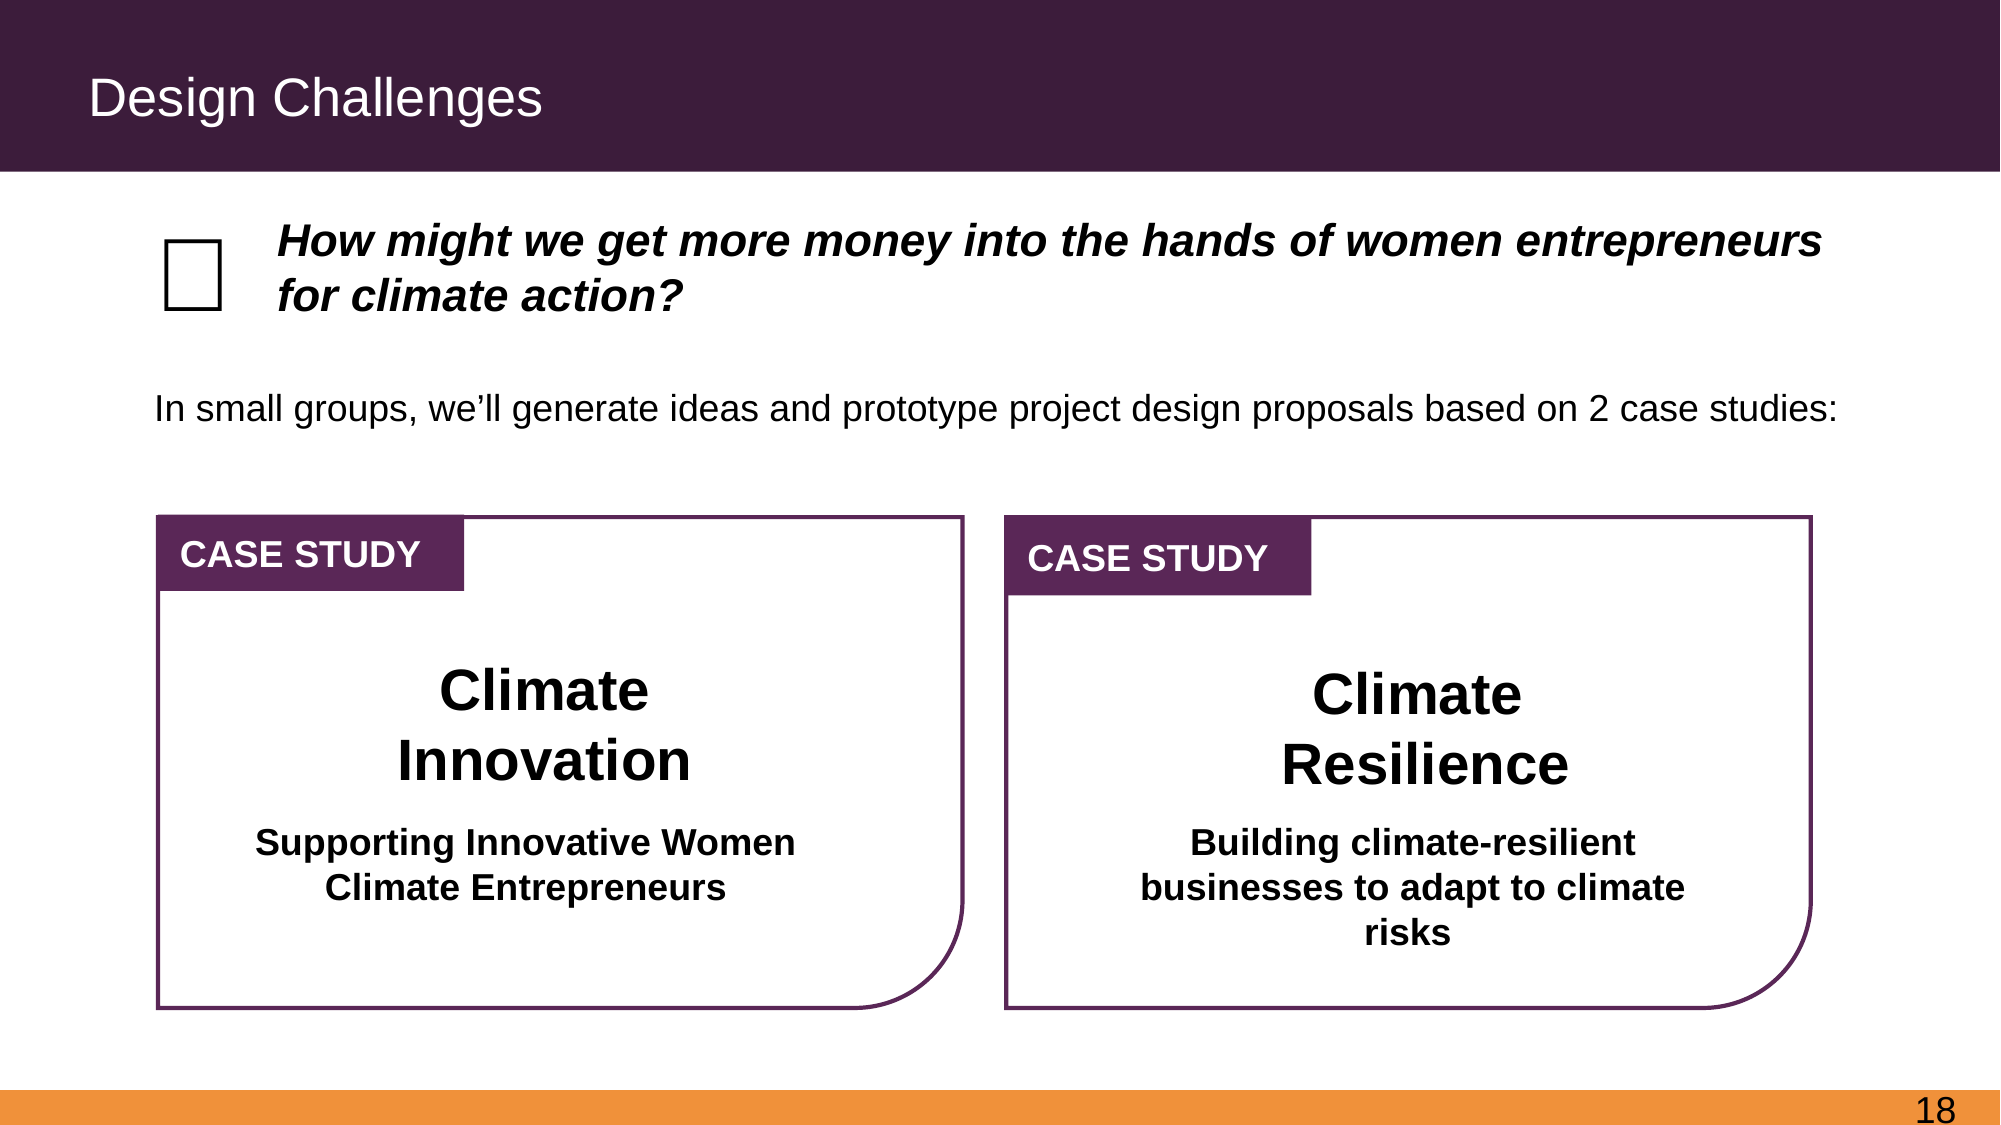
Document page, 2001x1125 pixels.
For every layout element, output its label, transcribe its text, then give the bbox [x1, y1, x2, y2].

text_box Climate Resilience [1192, 649, 1660, 804]
slide_number 17 [1900, 1078, 2000, 1125]
text_box [157, 514, 465, 591]
text_box CASE STUDY [164, 522, 465, 583]
text_box 💡 [139, 199, 273, 340]
text_box [1005, 516, 1812, 1009]
text_box In small groups, we’ll generate ideas and prototype project design proposals based on 2 case studies: [139, 376, 1885, 437]
text_box [156, 516, 964, 1009]
text_box Supporting Innovative Women Climate Entrepreneurs [224, 810, 827, 915]
text_box CASE STUDY [1012, 526, 1312, 587]
text_box Climate Innovation [310, 645, 779, 800]
text_box How might we get more money into the hands of women entrepreneurs for climate action? [262, 196, 1904, 556]
text_box [1006, 519, 1312, 596]
text_box Building climate-resilient businesses to adapt to climate risks [1088, 810, 1738, 960]
text_box Design Challenges [55, 33, 2000, 143]
